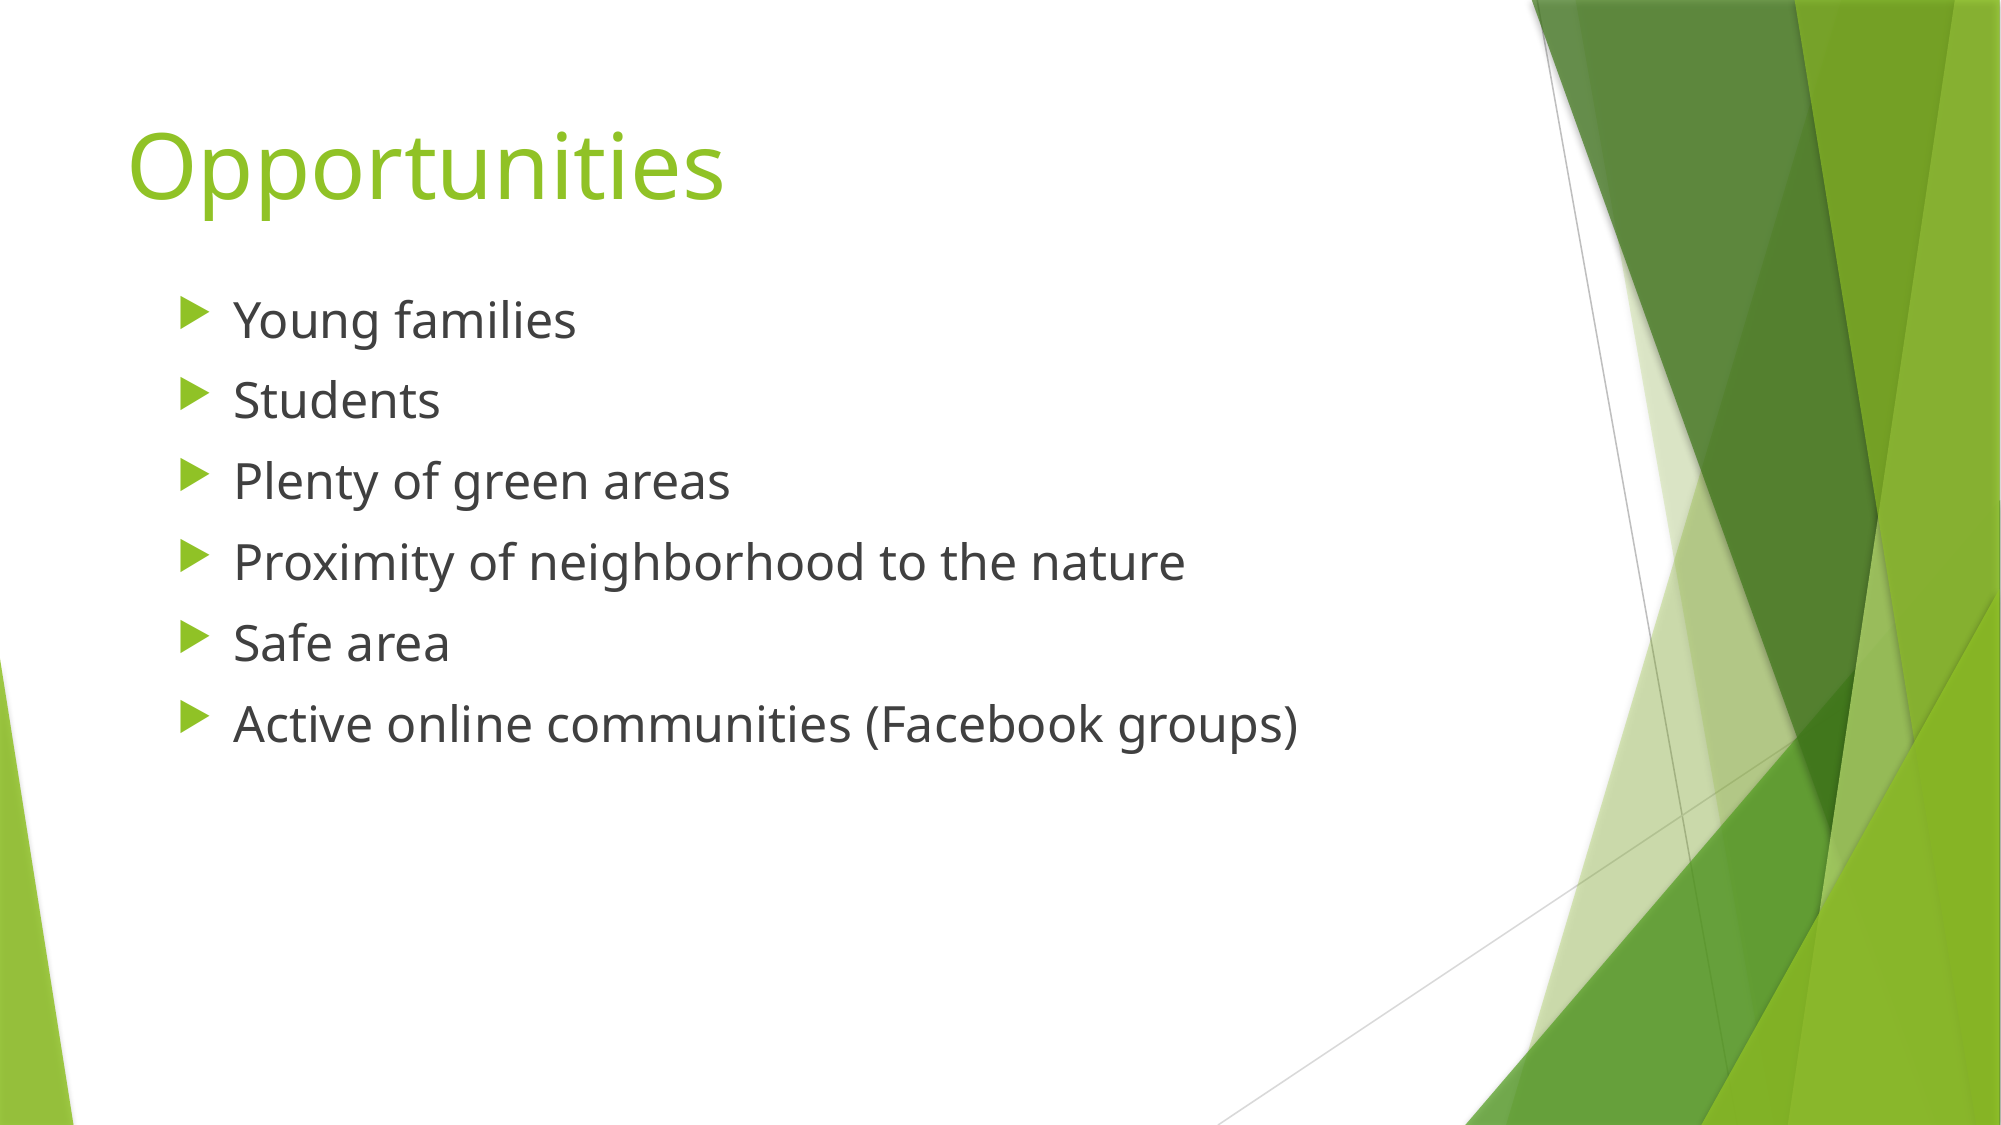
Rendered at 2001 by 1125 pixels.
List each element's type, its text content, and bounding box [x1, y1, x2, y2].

title Opportunities [111, 99, 1522, 317]
list Young families Students Plenty of green areas Proximity of neighborhood to the nature Safe area Active online communities (Facebook groups) [161, 280, 1573, 809]
